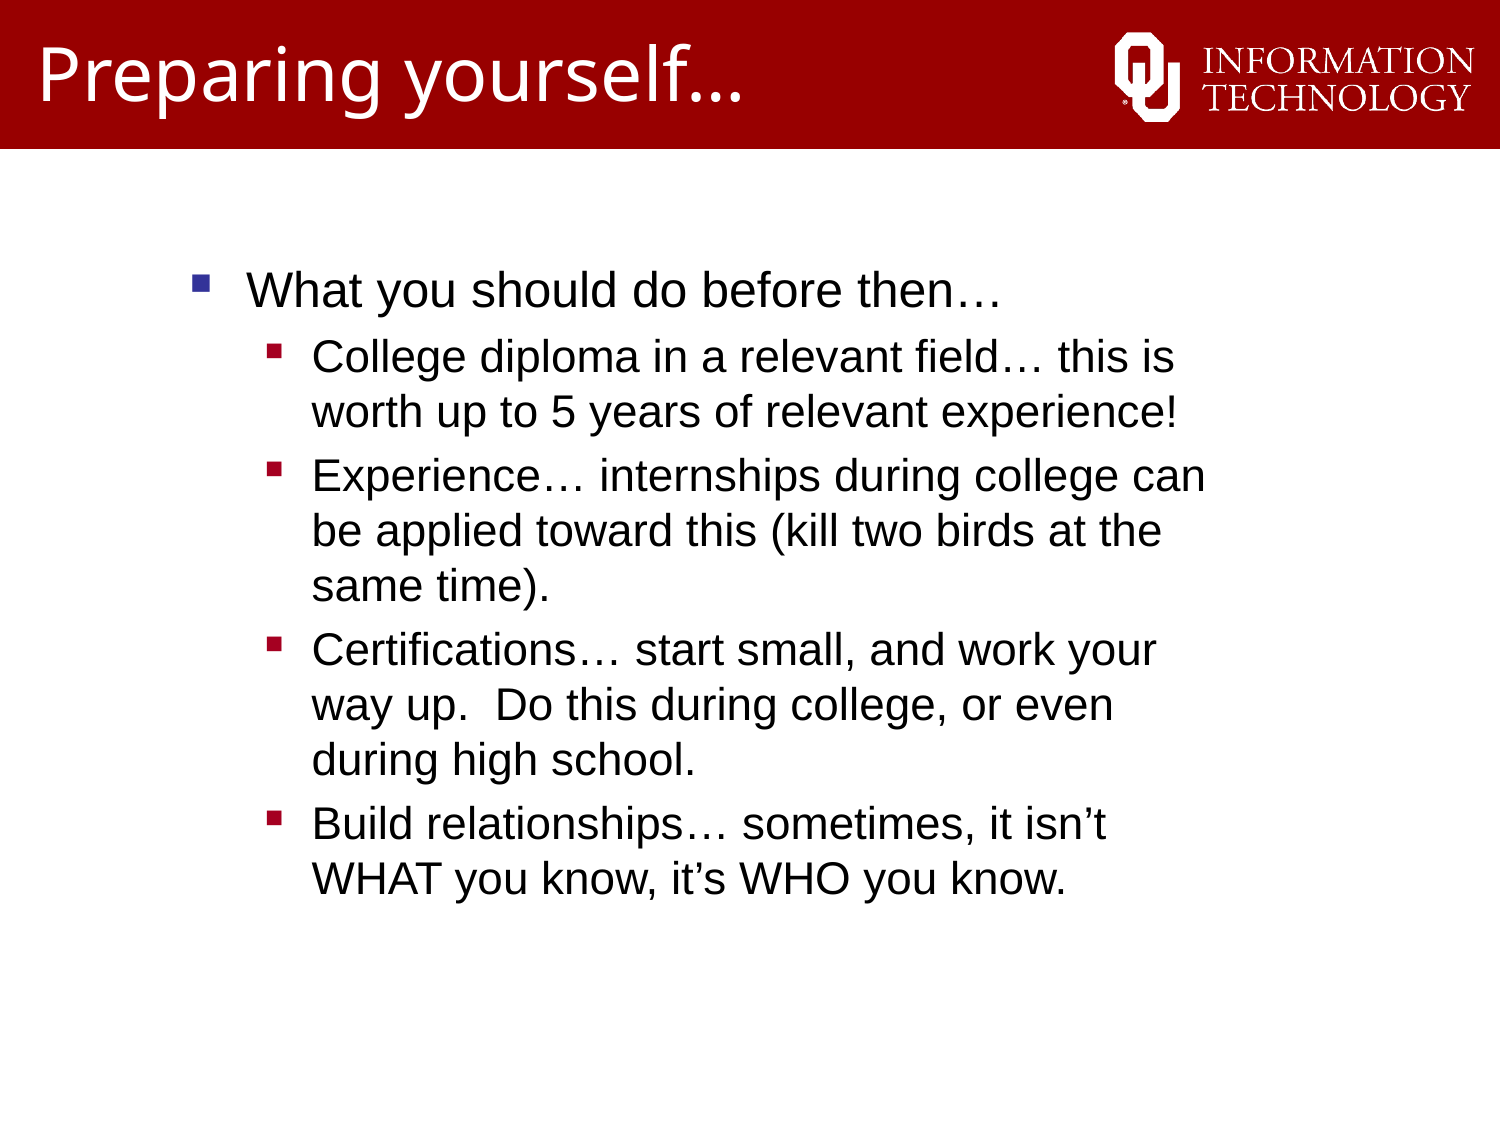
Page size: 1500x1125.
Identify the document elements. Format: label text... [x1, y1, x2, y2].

title Preparing yourself… [21, 19, 1301, 131]
picture [0, 0, 1500, 278]
text_box What you should do before then… College diploma in a relevant field… this is worth up to 5 years of relevant experience! Experience… internships during college can be applied toward this (kill two birds at the same time). Certifications… start small, and work your way up. Do this during college, or even during high school. Build relationships… sometimes, it isn’t WHAT you know, it’s WHO you know. [174, 249, 1250, 1040]
